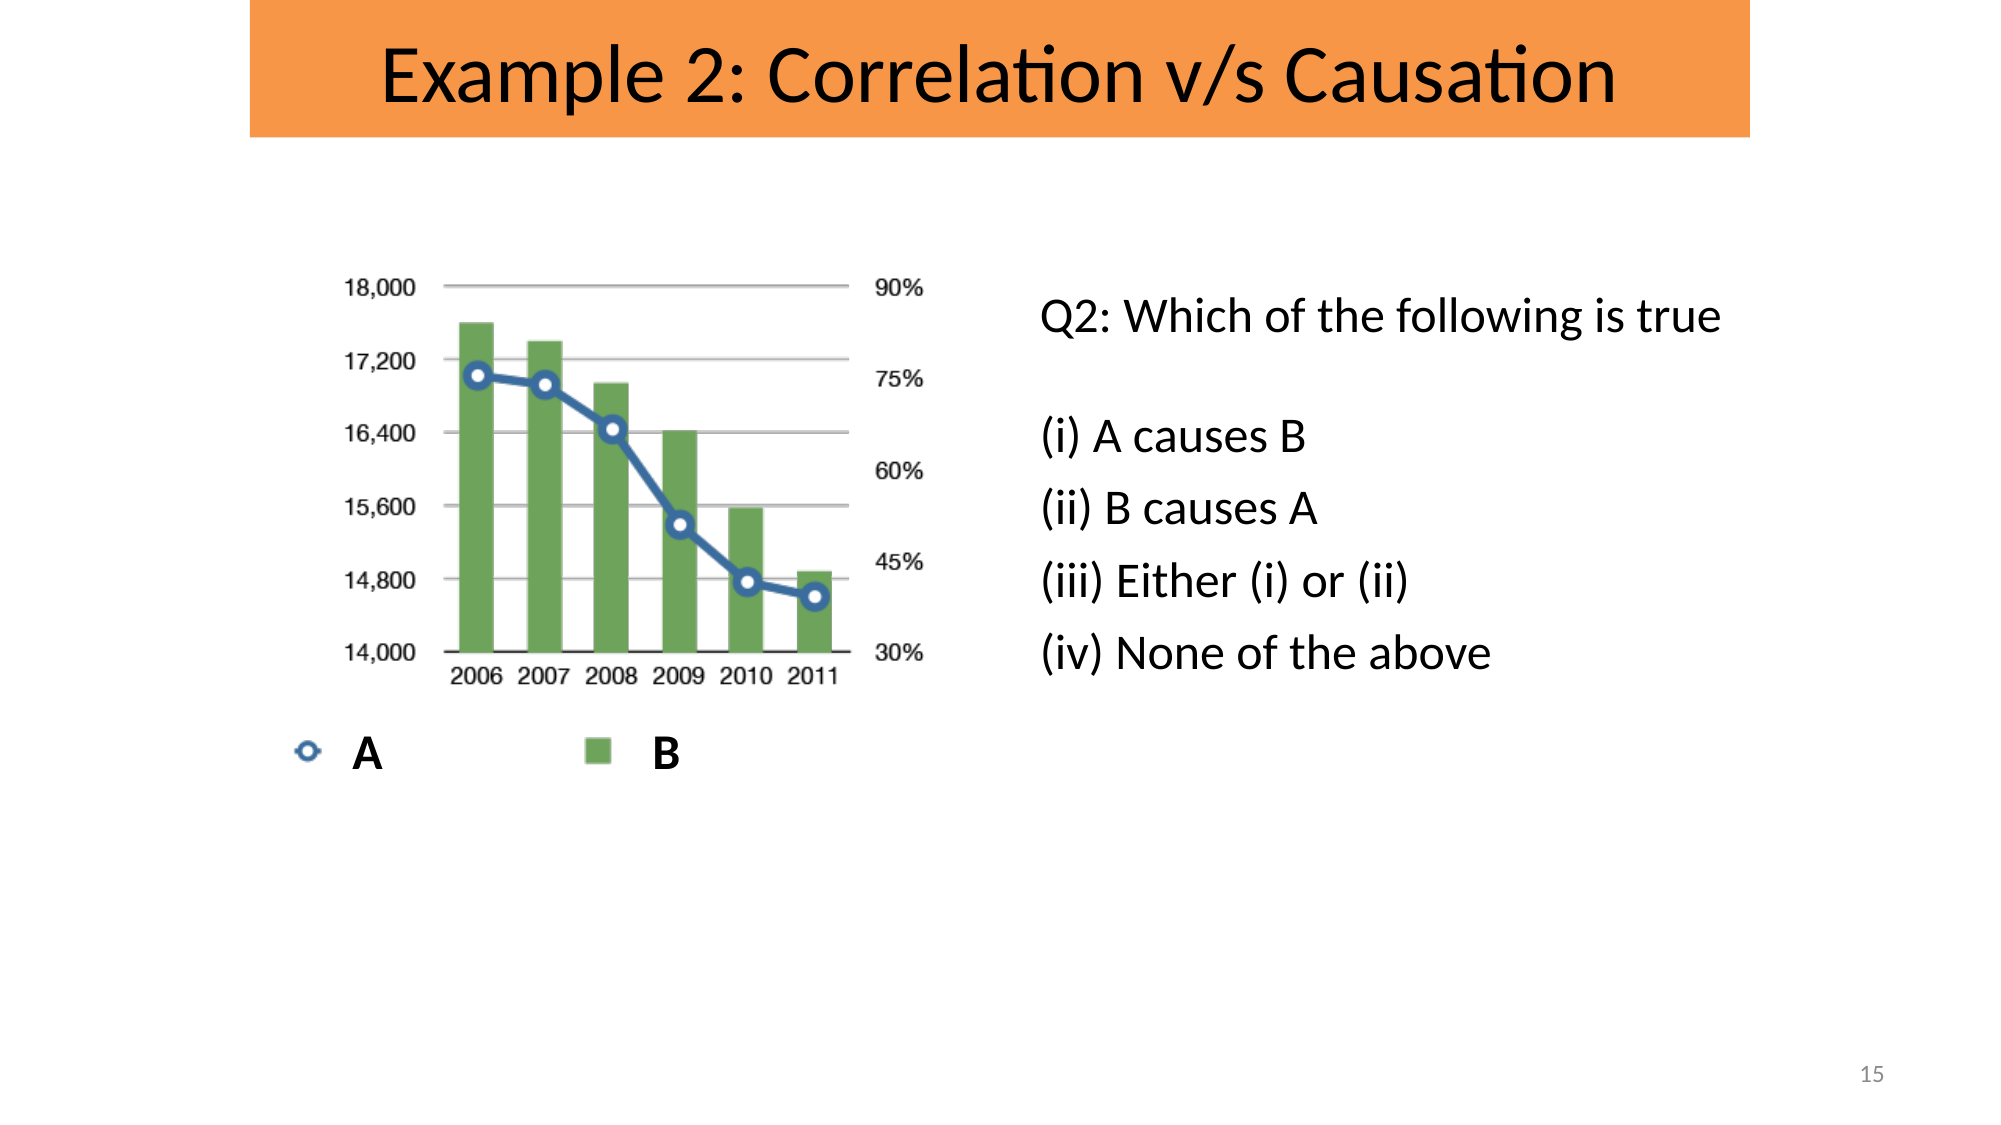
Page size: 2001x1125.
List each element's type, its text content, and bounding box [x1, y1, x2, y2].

text_box Example 2: Correlation v/s Causation [249, 0, 1750, 138]
picture [274, 199, 1029, 805]
text_box Q2: Which of the following is true (i) A causes B (ii) B causes A (iii) Either (i) or (ii) (iv) None of the above [1032, 274, 1750, 688]
slide_number 15 [1433, 1042, 1900, 1103]
